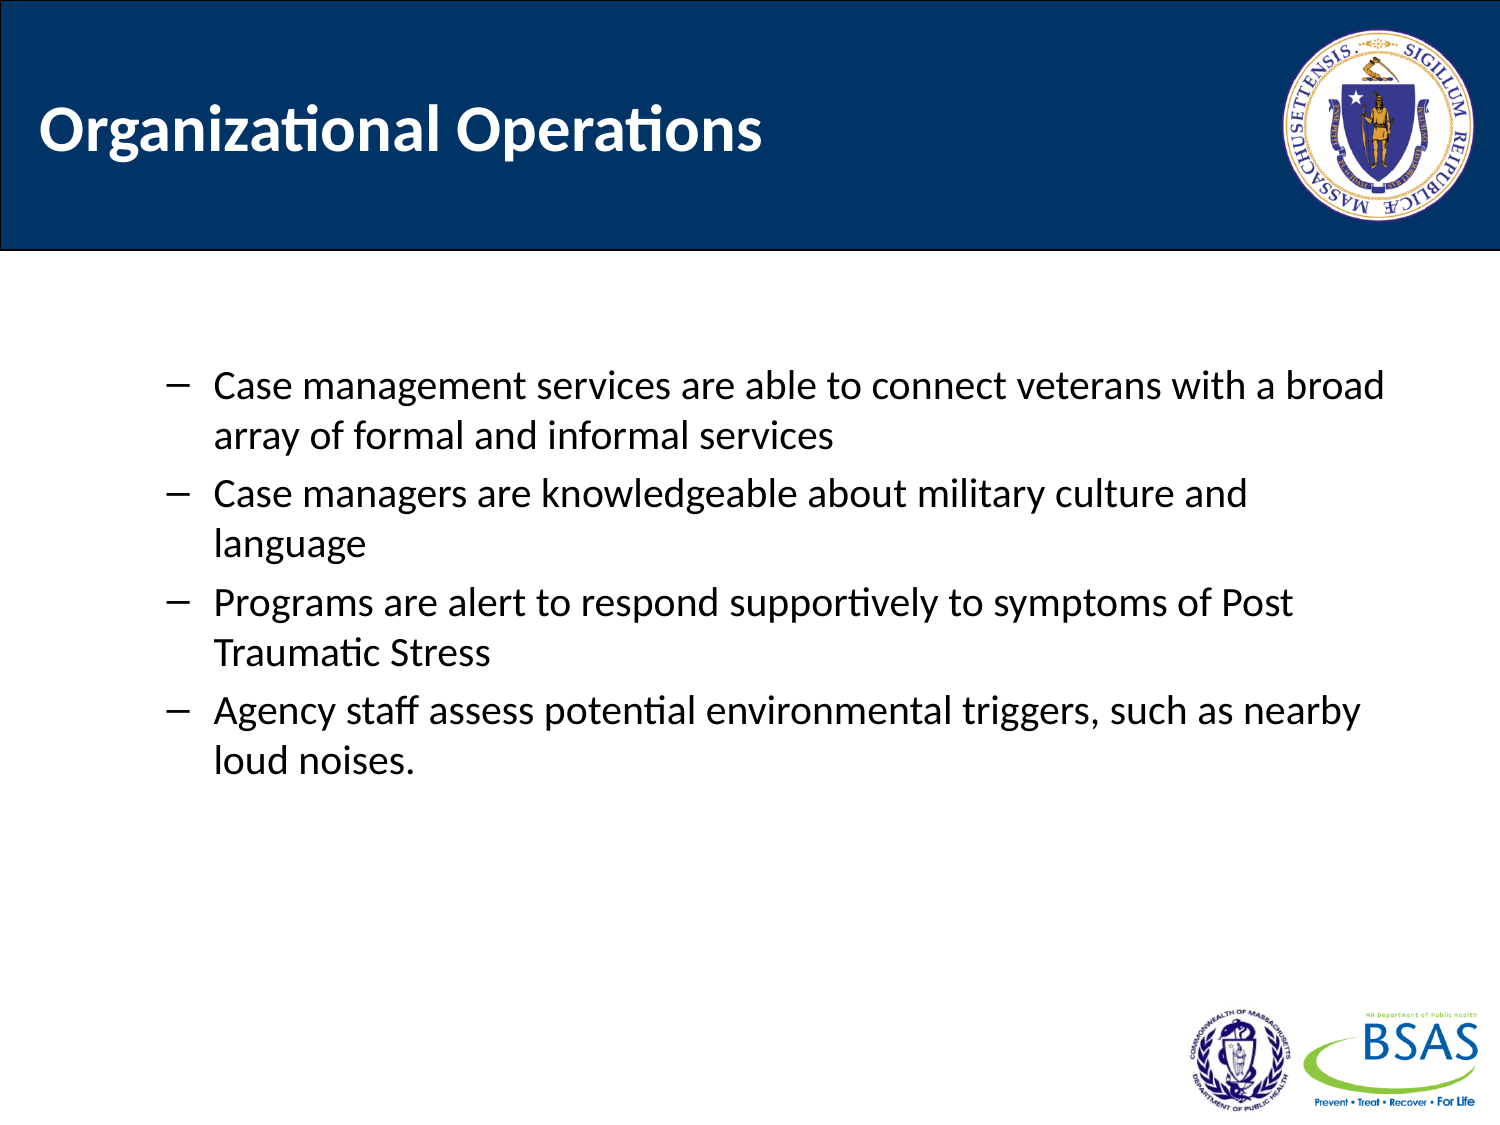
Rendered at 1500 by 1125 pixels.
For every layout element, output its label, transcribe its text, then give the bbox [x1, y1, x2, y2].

title Organizational Operations [24, 24, 1250, 225]
picture [1187, 1007, 1293, 1113]
picture [1281, 28, 1475, 222]
list Case management services are able to connect veterans with a broad array of formal and informal services Case managers are knowledgeable about military culture and language Programs are alert to respond supportively to symptoms of Post Traumatic Stress Agency staff assess potential environmental triggers, such as nearby loud noises. [76, 350, 1427, 913]
picture [1299, 1007, 1483, 1113]
